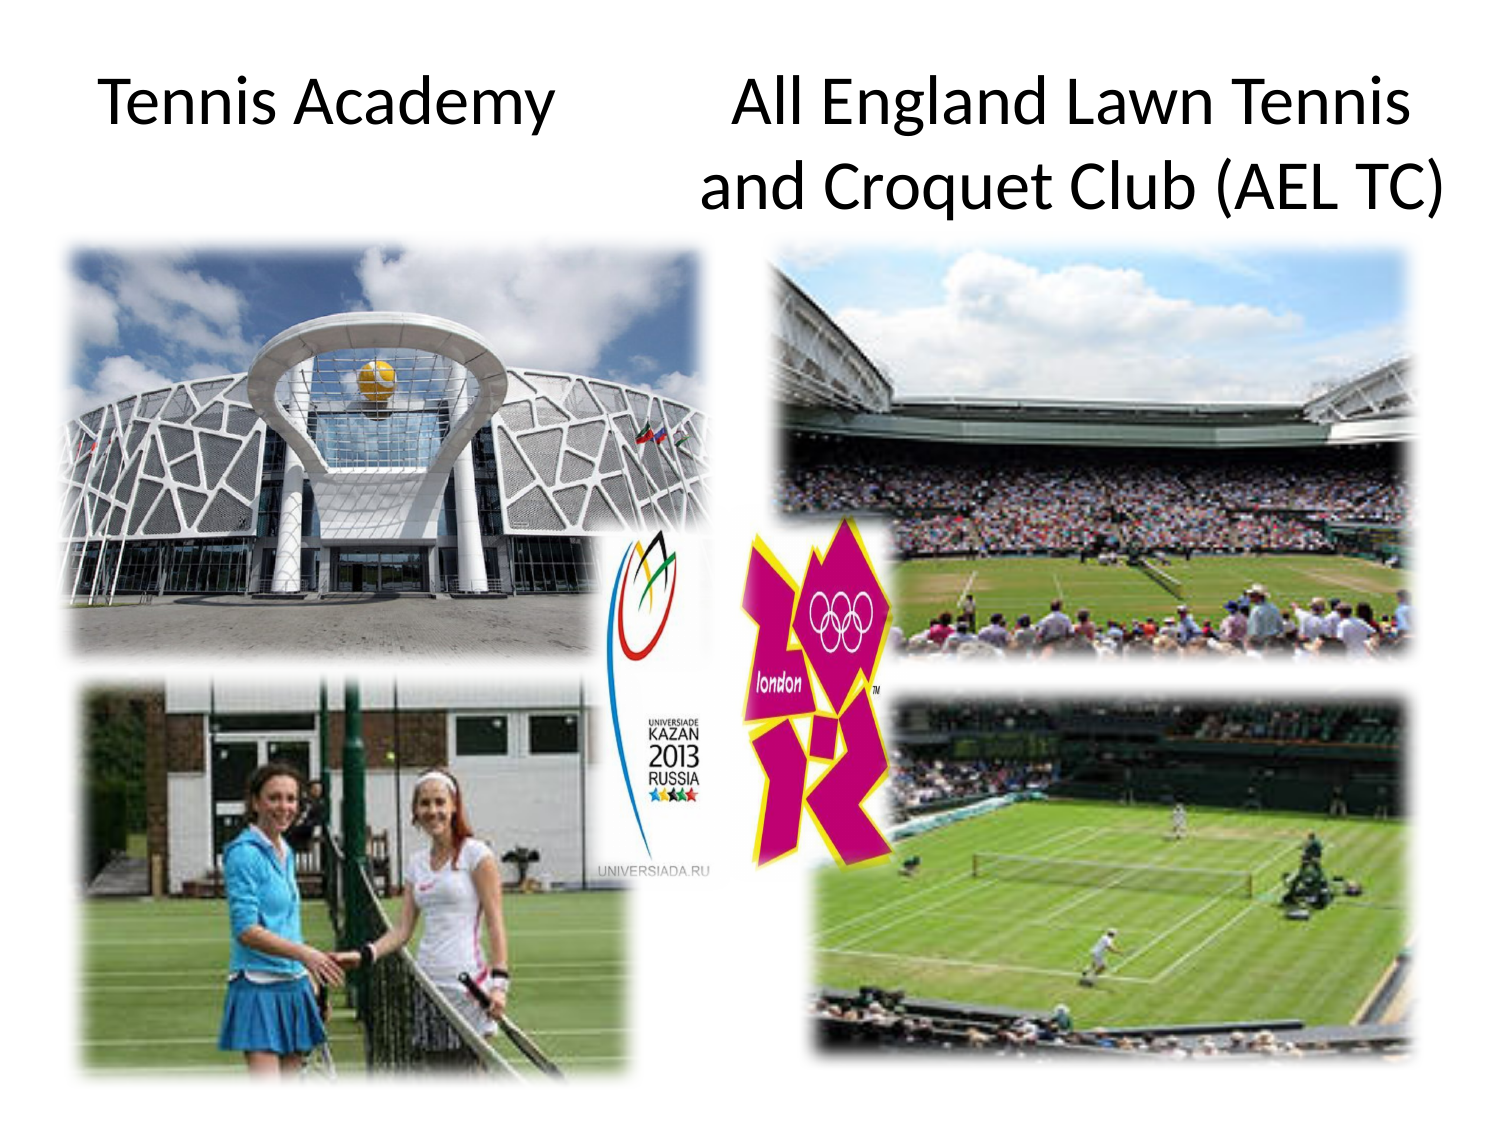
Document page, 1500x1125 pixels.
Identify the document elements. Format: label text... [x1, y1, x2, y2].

title Tennis Academy All England Lawn Tennis and Croquet Club (AEL TC) [41, 45, 1471, 233]
picture [572, 231, 1424, 1071]
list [52, 231, 716, 674]
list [64, 668, 644, 1090]
